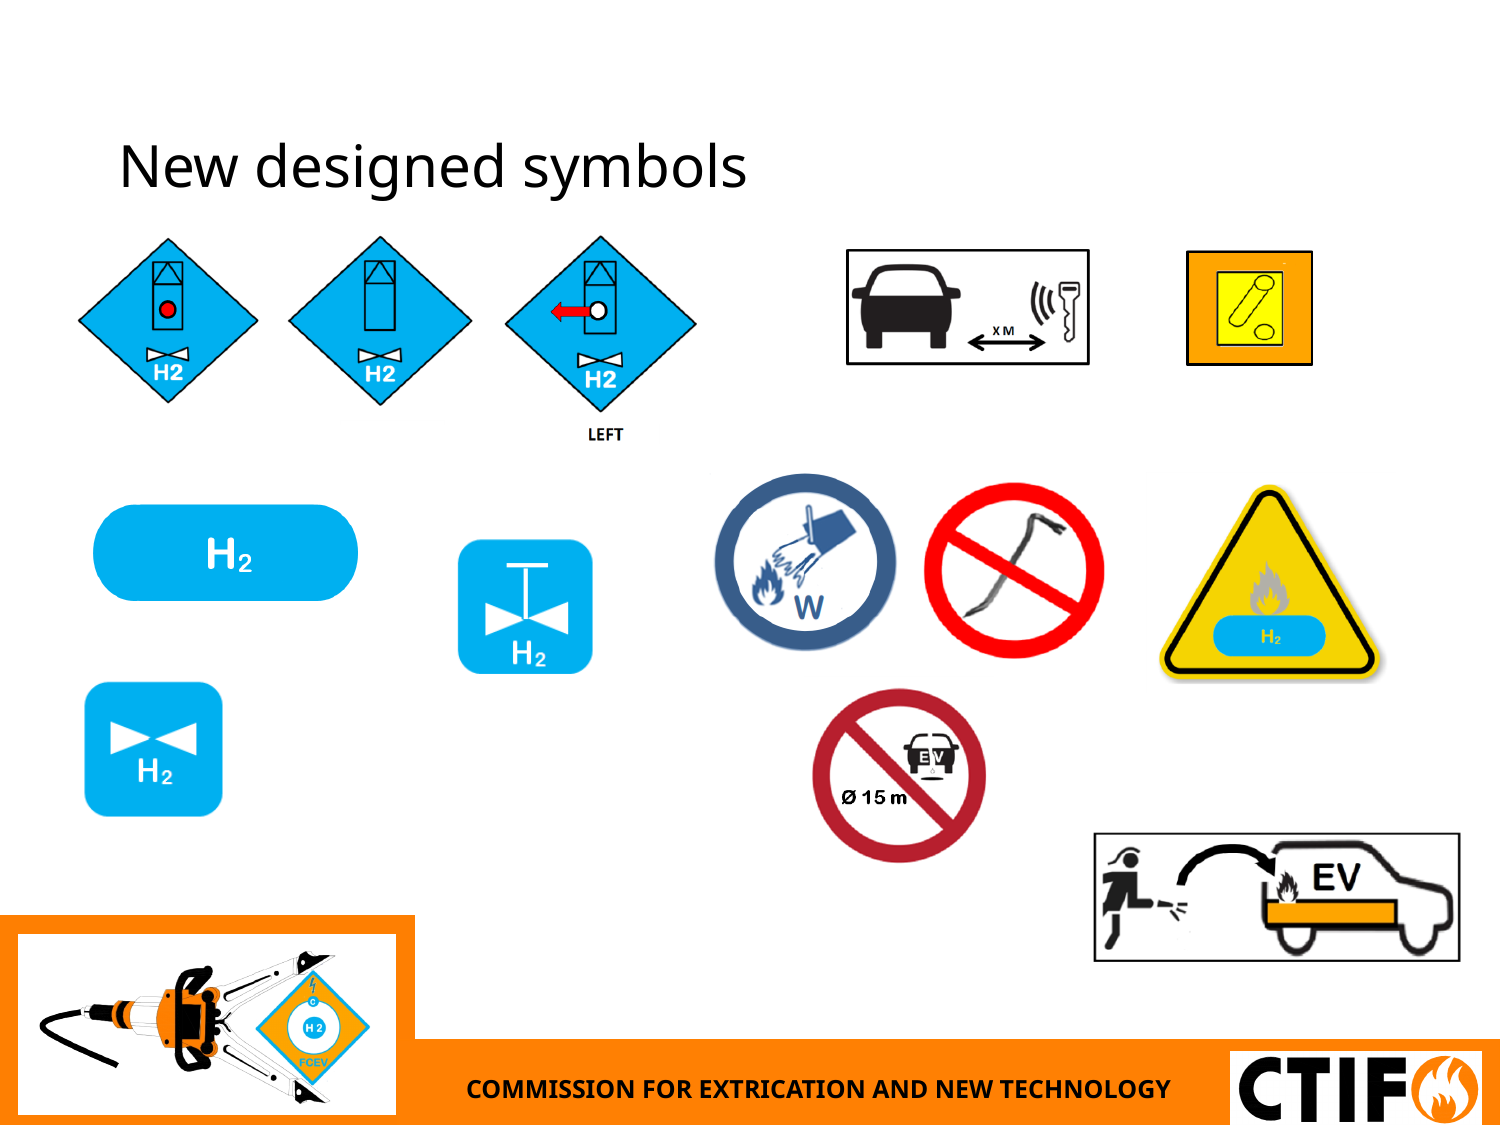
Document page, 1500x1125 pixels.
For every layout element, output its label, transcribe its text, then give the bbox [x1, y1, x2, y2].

picture [707, 458, 1123, 865]
picture [1146, 472, 1396, 693]
picture [833, 236, 1099, 376]
picture [53, 217, 722, 448]
picture [407, 506, 635, 716]
picture [53, 657, 241, 836]
picture [1170, 236, 1326, 377]
title New designed symbols [103, 59, 1397, 278]
picture [24, 933, 374, 1116]
picture [1230, 1051, 1482, 1125]
picture [1081, 825, 1470, 969]
picture [76, 492, 366, 612]
